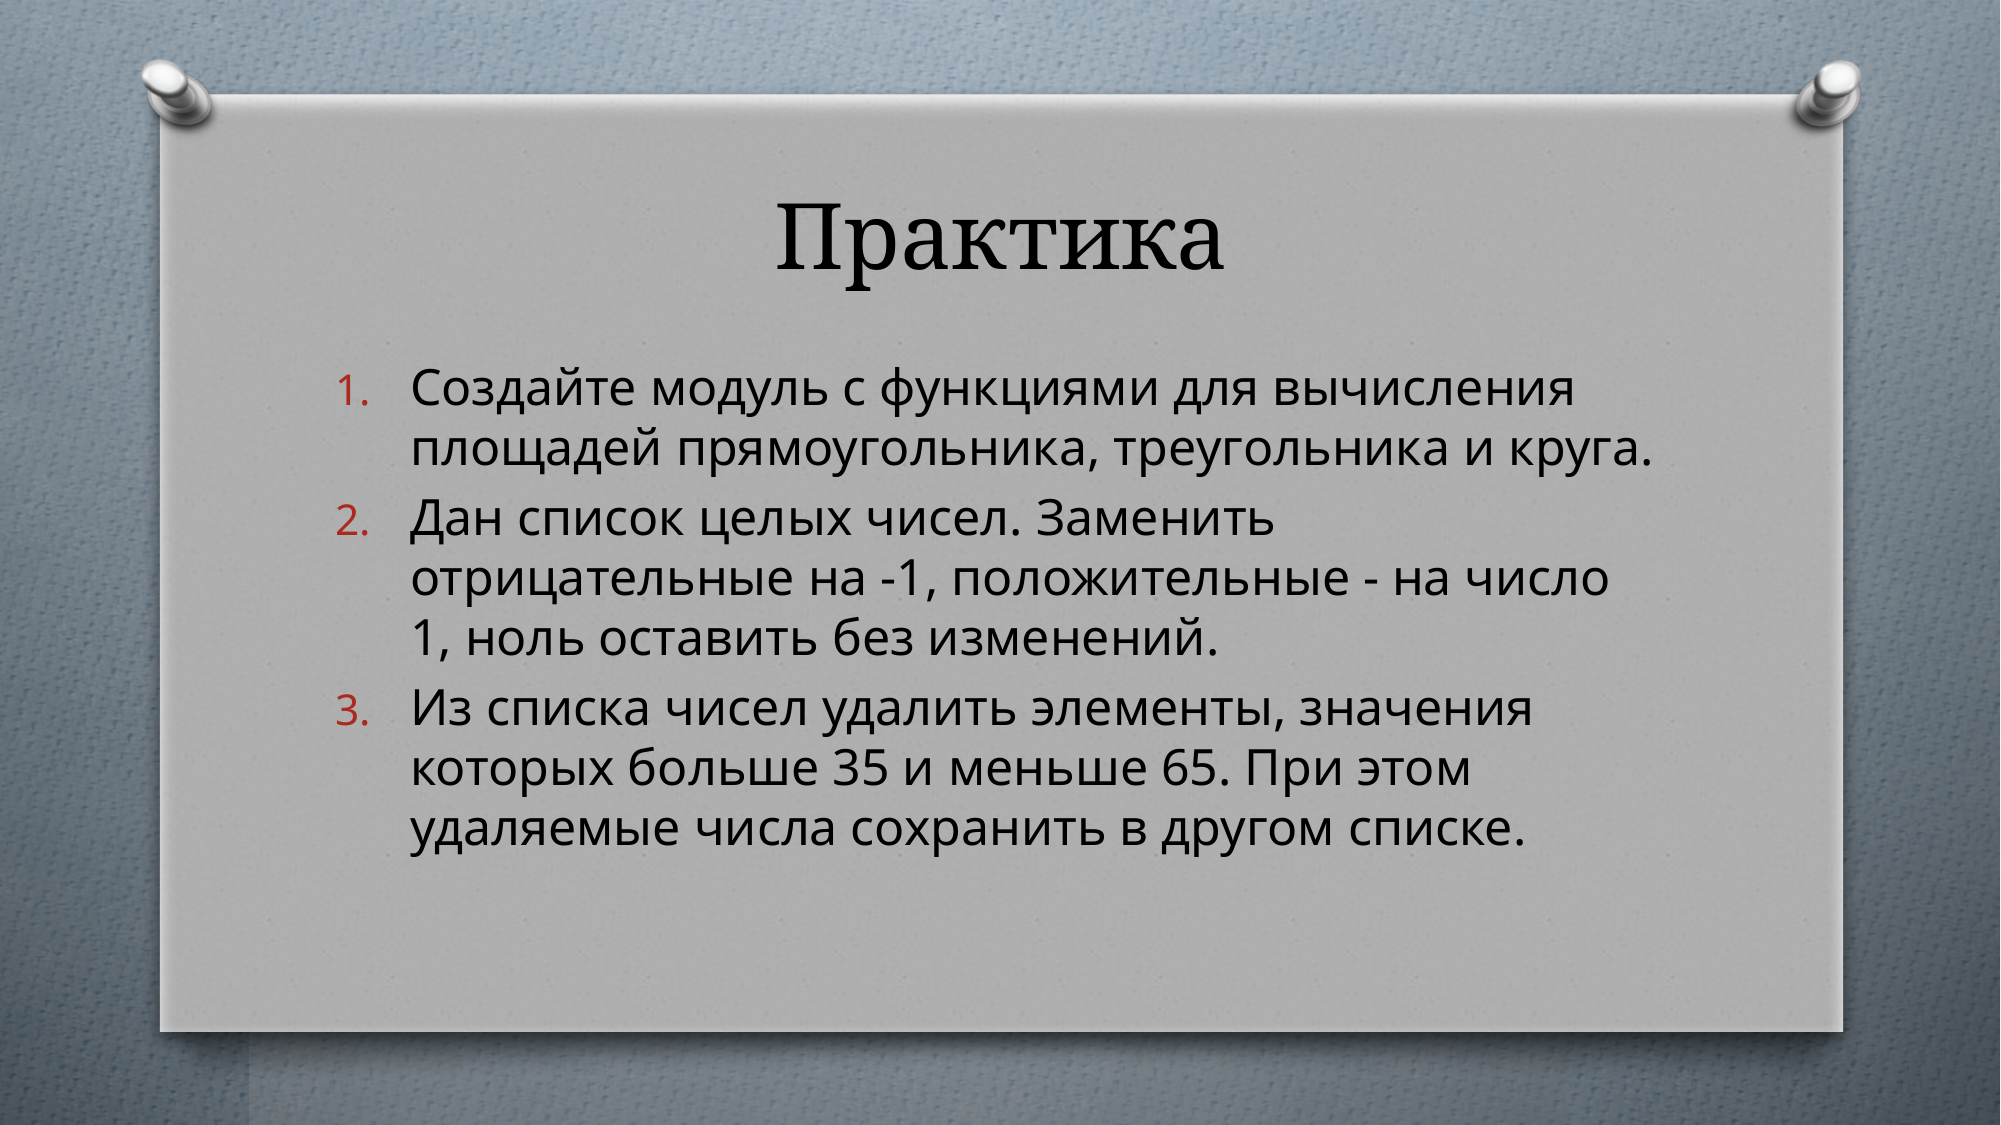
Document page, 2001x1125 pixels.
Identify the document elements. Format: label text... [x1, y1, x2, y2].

picture [107, 24, 256, 158]
list Создайте модуль с функциями для вычисления площадей прямоугольника, треугольника и круга. Дан список целых чисел. Заменить отрицательные на -1, положительные - на число 1, ноль оставить без изменений. Из списка чисел удалить элементы, значения которых больше 35 и меньше 65. При этом удаляемые числа сохранить в другом списке. [320, 347, 1676, 939]
title Практика [239, 134, 1763, 332]
picture [1764, 30, 1911, 161]
